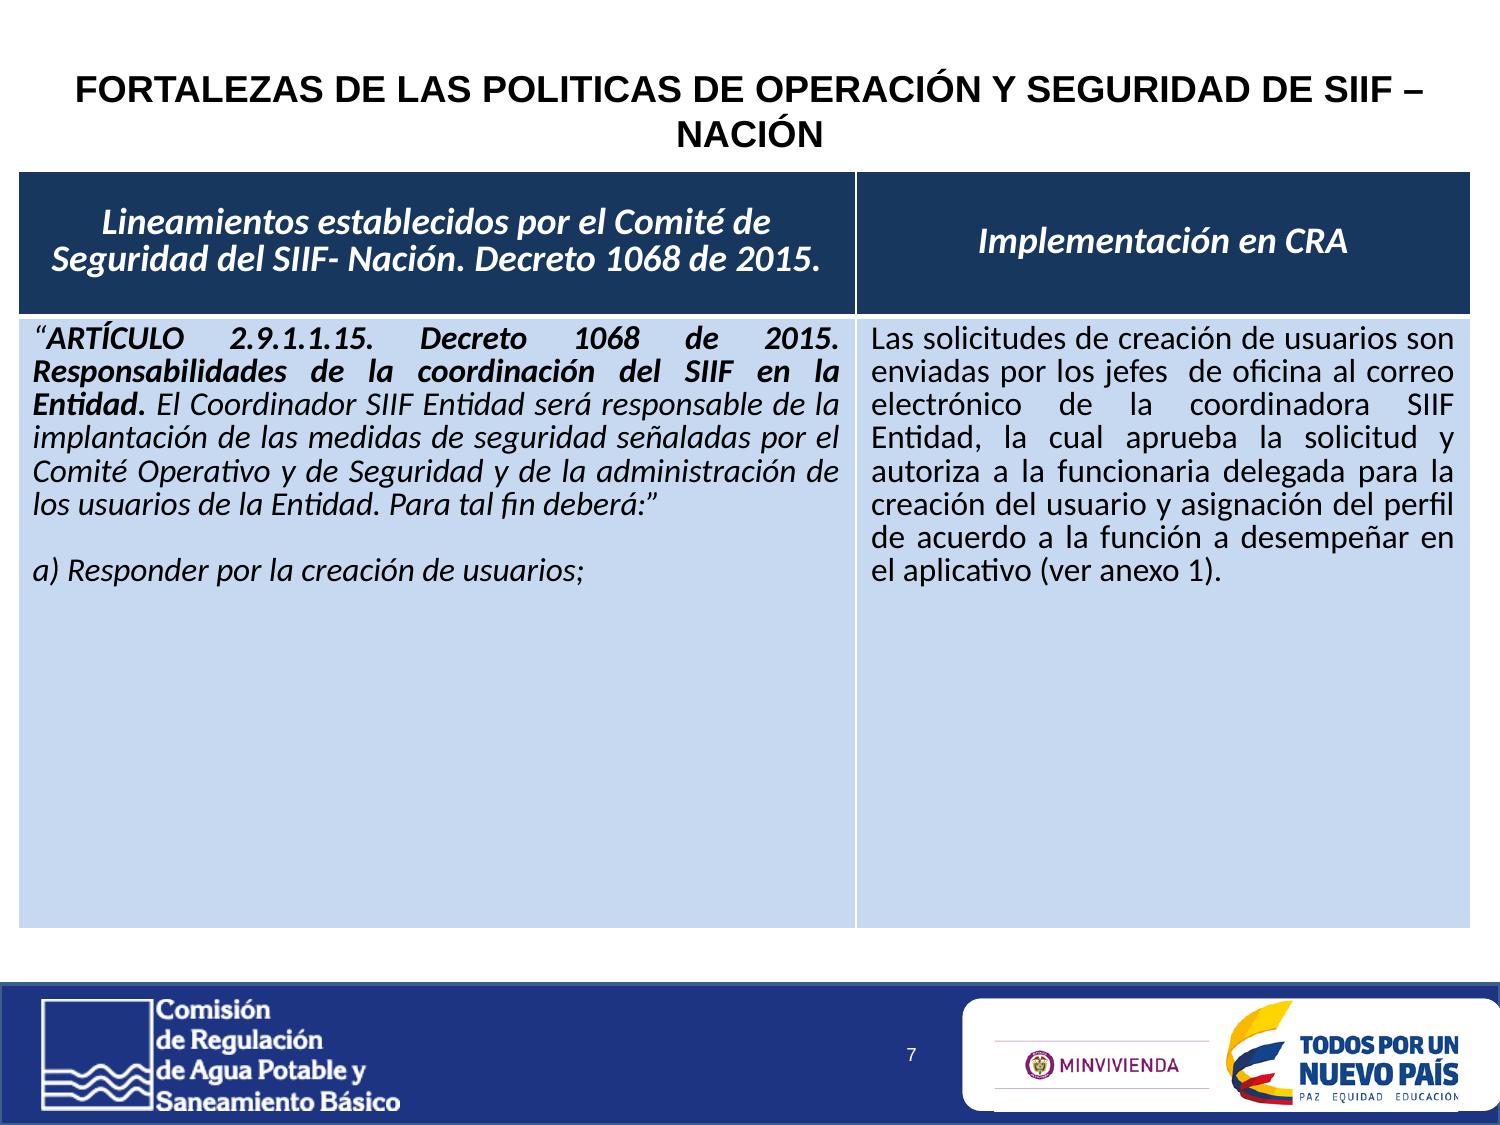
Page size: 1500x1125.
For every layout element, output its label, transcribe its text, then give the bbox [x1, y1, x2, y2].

picture [41, 999, 400, 1111]
text_box FORTALEZAS DE LAS POLITICAS DE OPERACIÓN Y SEGURIDAD DE SIIF – NACIÓN [0, 57, 1500, 163]
text_box 7 [891, 1035, 939, 1073]
picture [994, 999, 1459, 1112]
table_cell Las solicitudes de creación de usuarios son enviadas por los jefes de oficina al correo electrónico de la coordinadora SIIF Entidad, la cual aprueba la solicitud y autoriza a la funcionaria delegada para la creación del usuario y asignación del perfil de acuerdo a la función a desempeñar en el aplicativo (ver anexo 1). [857, 319, 1470, 928]
table_cell “ARTÍCULO 2.9.1.1.15. Decreto 1068 de 2015. Responsabilidades de la coordinación del SIIF en la Entidad. El Coordinador SIIF Entidad será responsable de la implantación de las medidas de seguridad señaladas por el Comité Operativo y de Seguridad y de la administración de los usuarios de la Entidad. Para tal fin deberá:” a) Responder por la creación de usuarios; [19, 319, 855, 928]
table_header Lineamientos establecidos por el Comité de Seguridad del SIIF- Nación. Decreto 1068 de 2015. [19, 172, 855, 314]
table_header Implementación en CRA [857, 172, 1470, 314]
